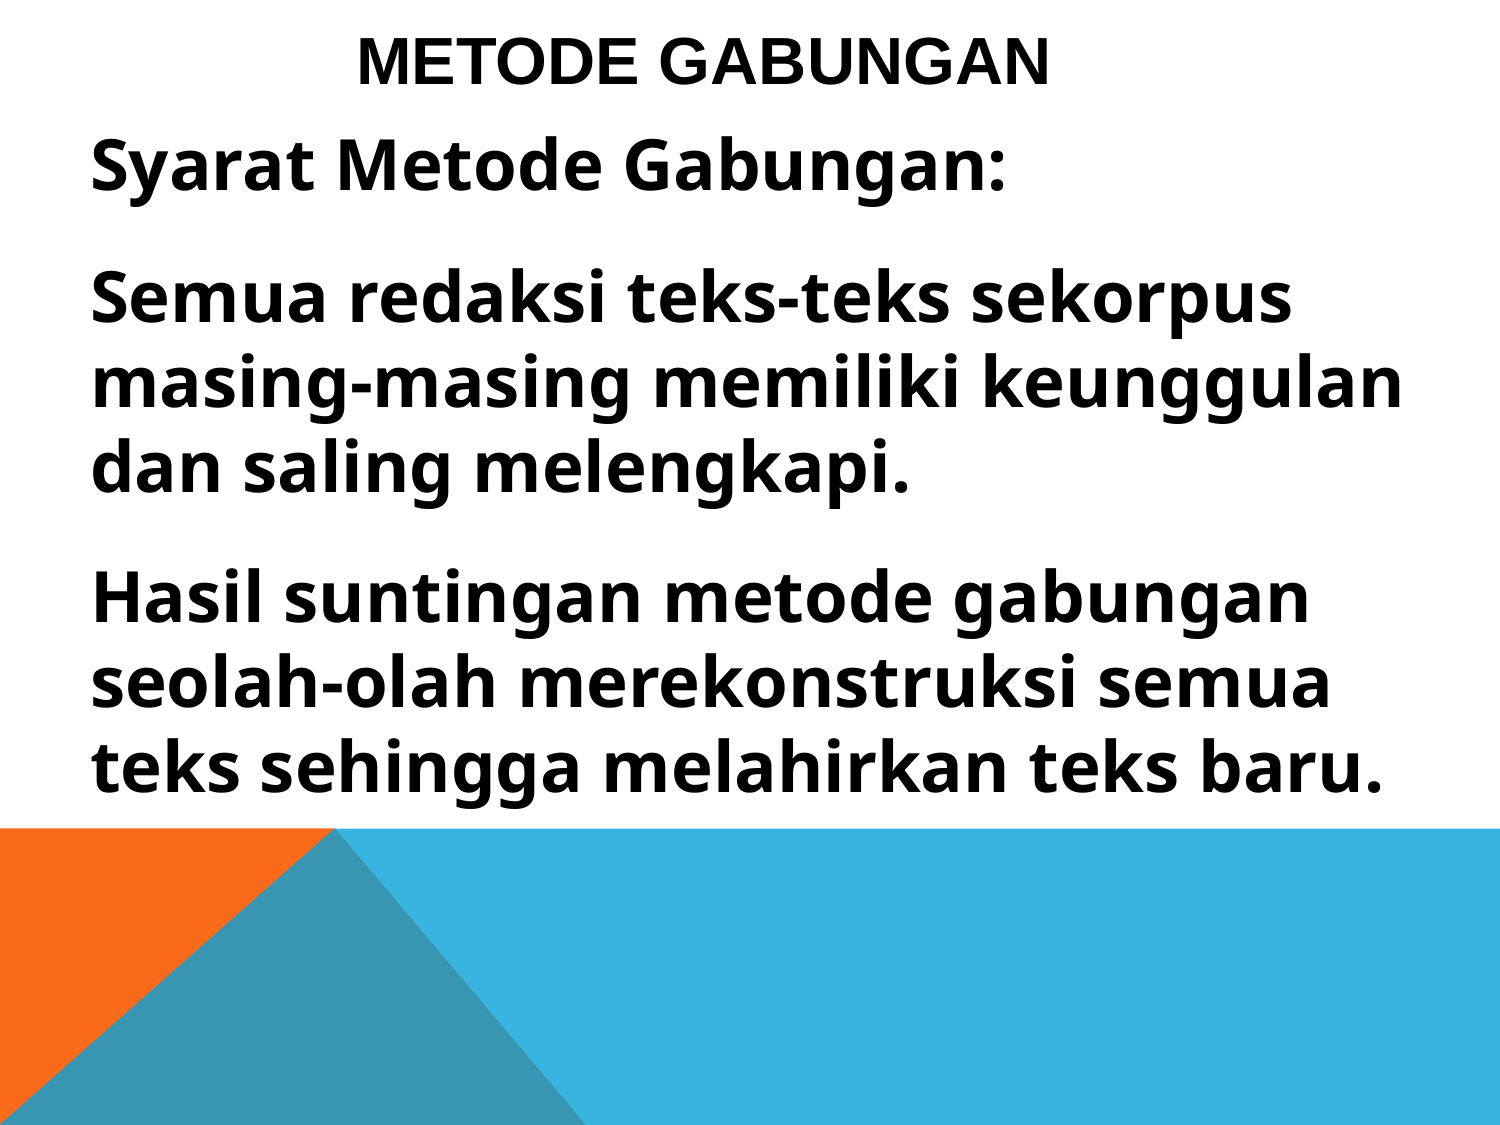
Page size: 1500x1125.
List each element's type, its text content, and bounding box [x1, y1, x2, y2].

list Syarat Metode Gabungan: Semua redaksi teks-teks sekorpus masing-masing memiliki keunggulan dan saling melengkapi. Hasil suntingan metode gabungan seolah-olah merekonstruksi semua teks sehingga melahirkan teks baru. [75, 112, 1425, 875]
title Metode Gabungan [87, 12, 1322, 103]
